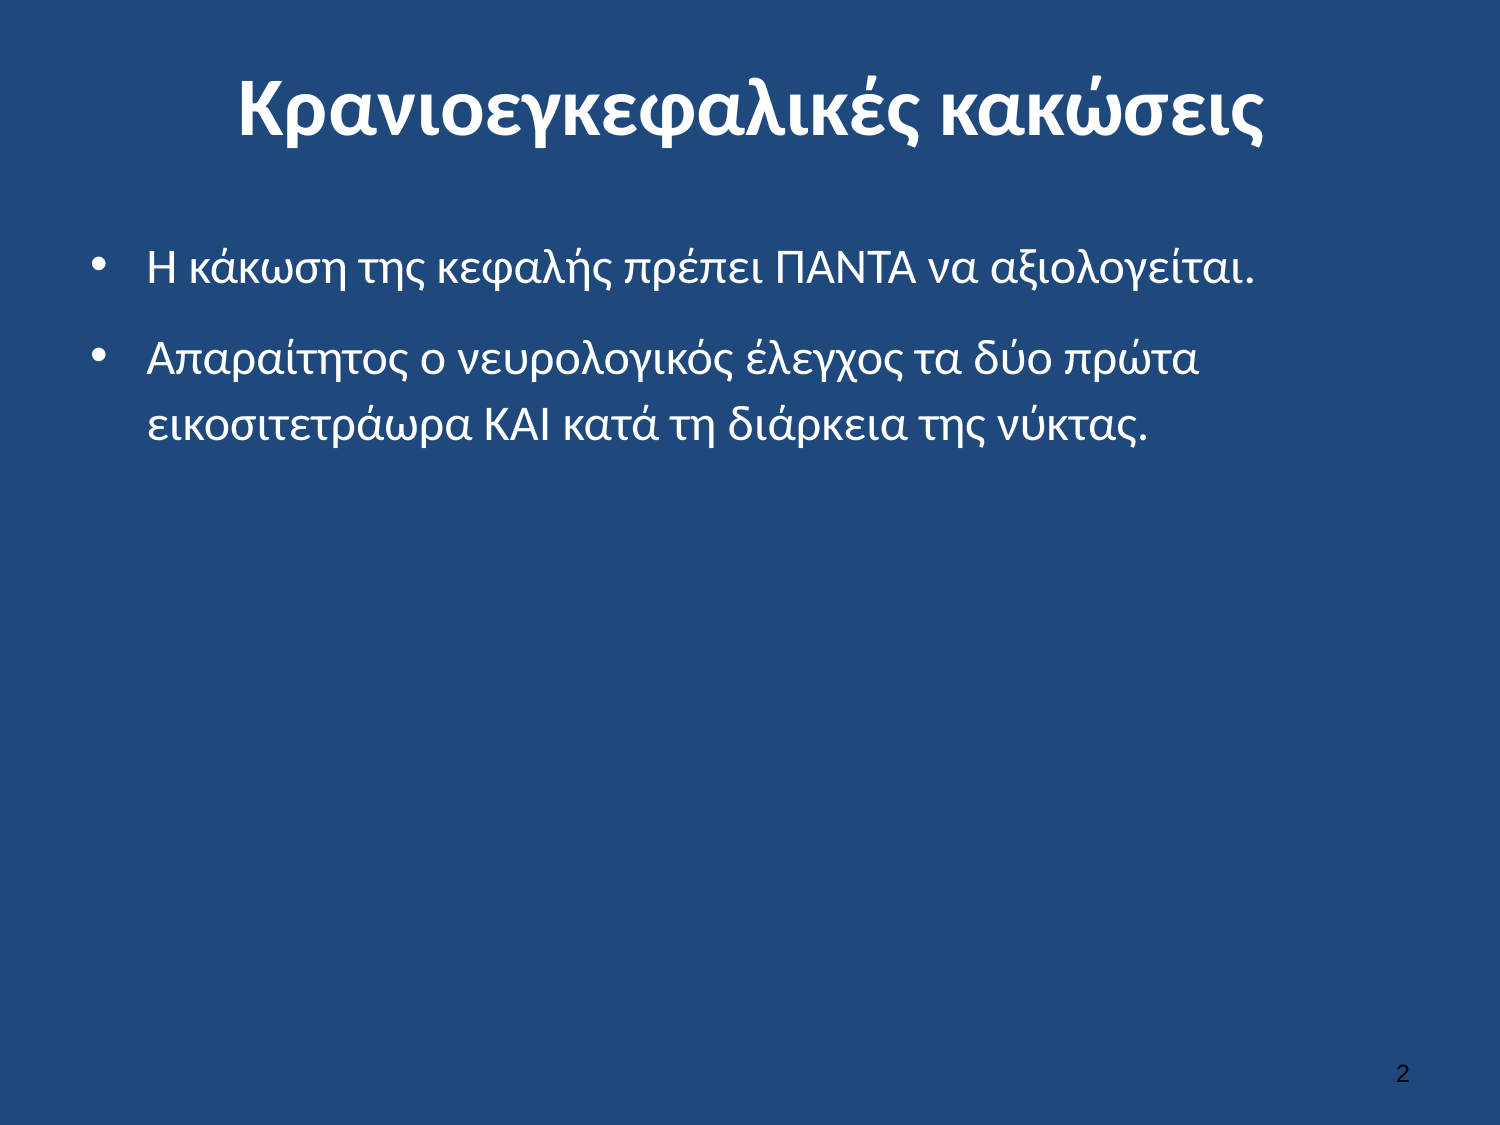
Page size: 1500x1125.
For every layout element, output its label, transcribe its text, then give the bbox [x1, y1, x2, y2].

title Κρανιοεγκεφαλικές κακώσεις [76, 19, 1427, 185]
list Η κάκωση της κεφαλής πρέπει ΠΑΝΤΑ να αξιολογείται. Απαραίτητος ο νευρολογικός έλεγχος τα δύο πρώτα εικοσιτετράωρα ΚΑΙ κατά τη διάρκεια της νύκτας. [75, 219, 1425, 1024]
slide_number 1 [1074, 1042, 1425, 1103]
